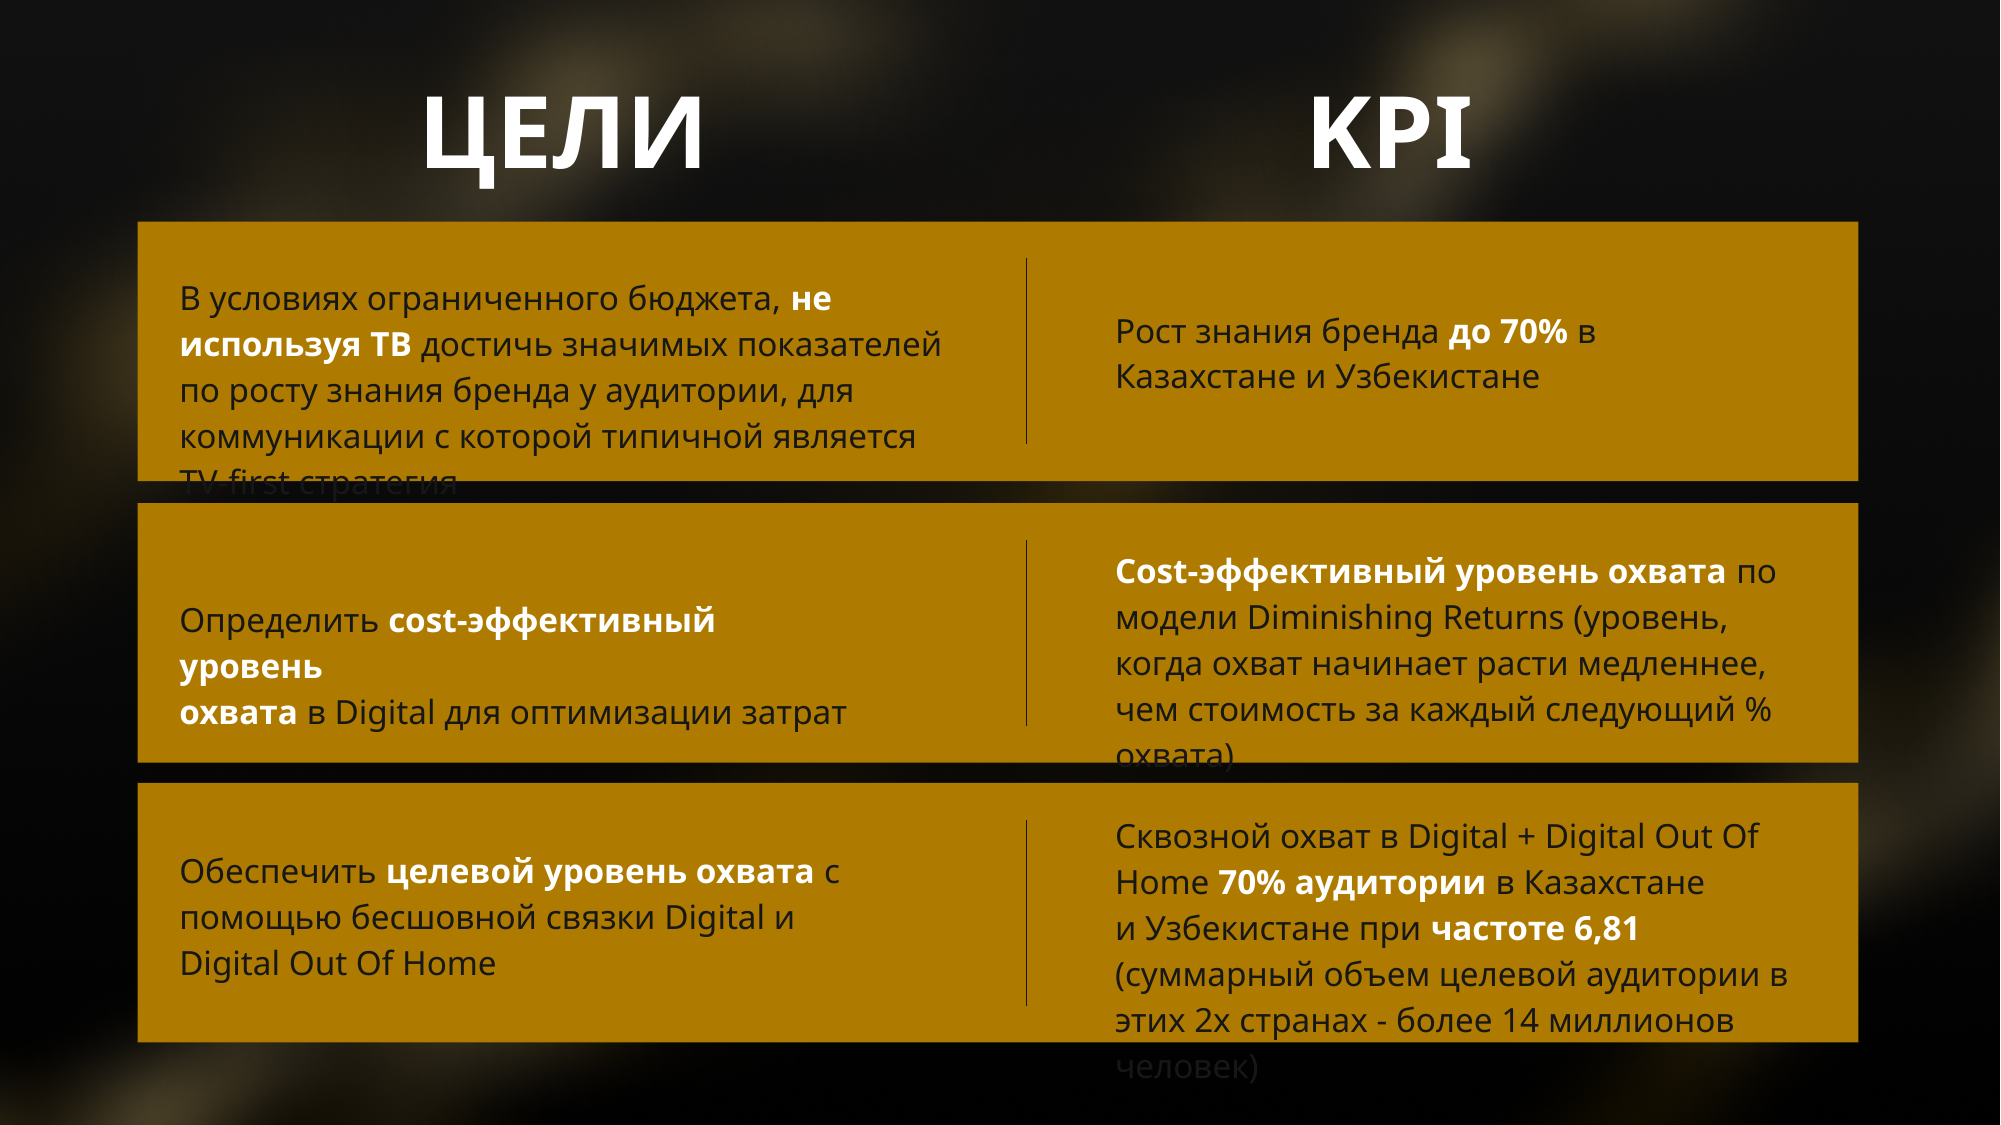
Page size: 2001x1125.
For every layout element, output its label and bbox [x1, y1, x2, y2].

picture [0, 0, 2000, 1125]
text_box [137, 502, 1859, 763]
text_box [137, 782, 1859, 1044]
text_box [137, 221, 1859, 482]
